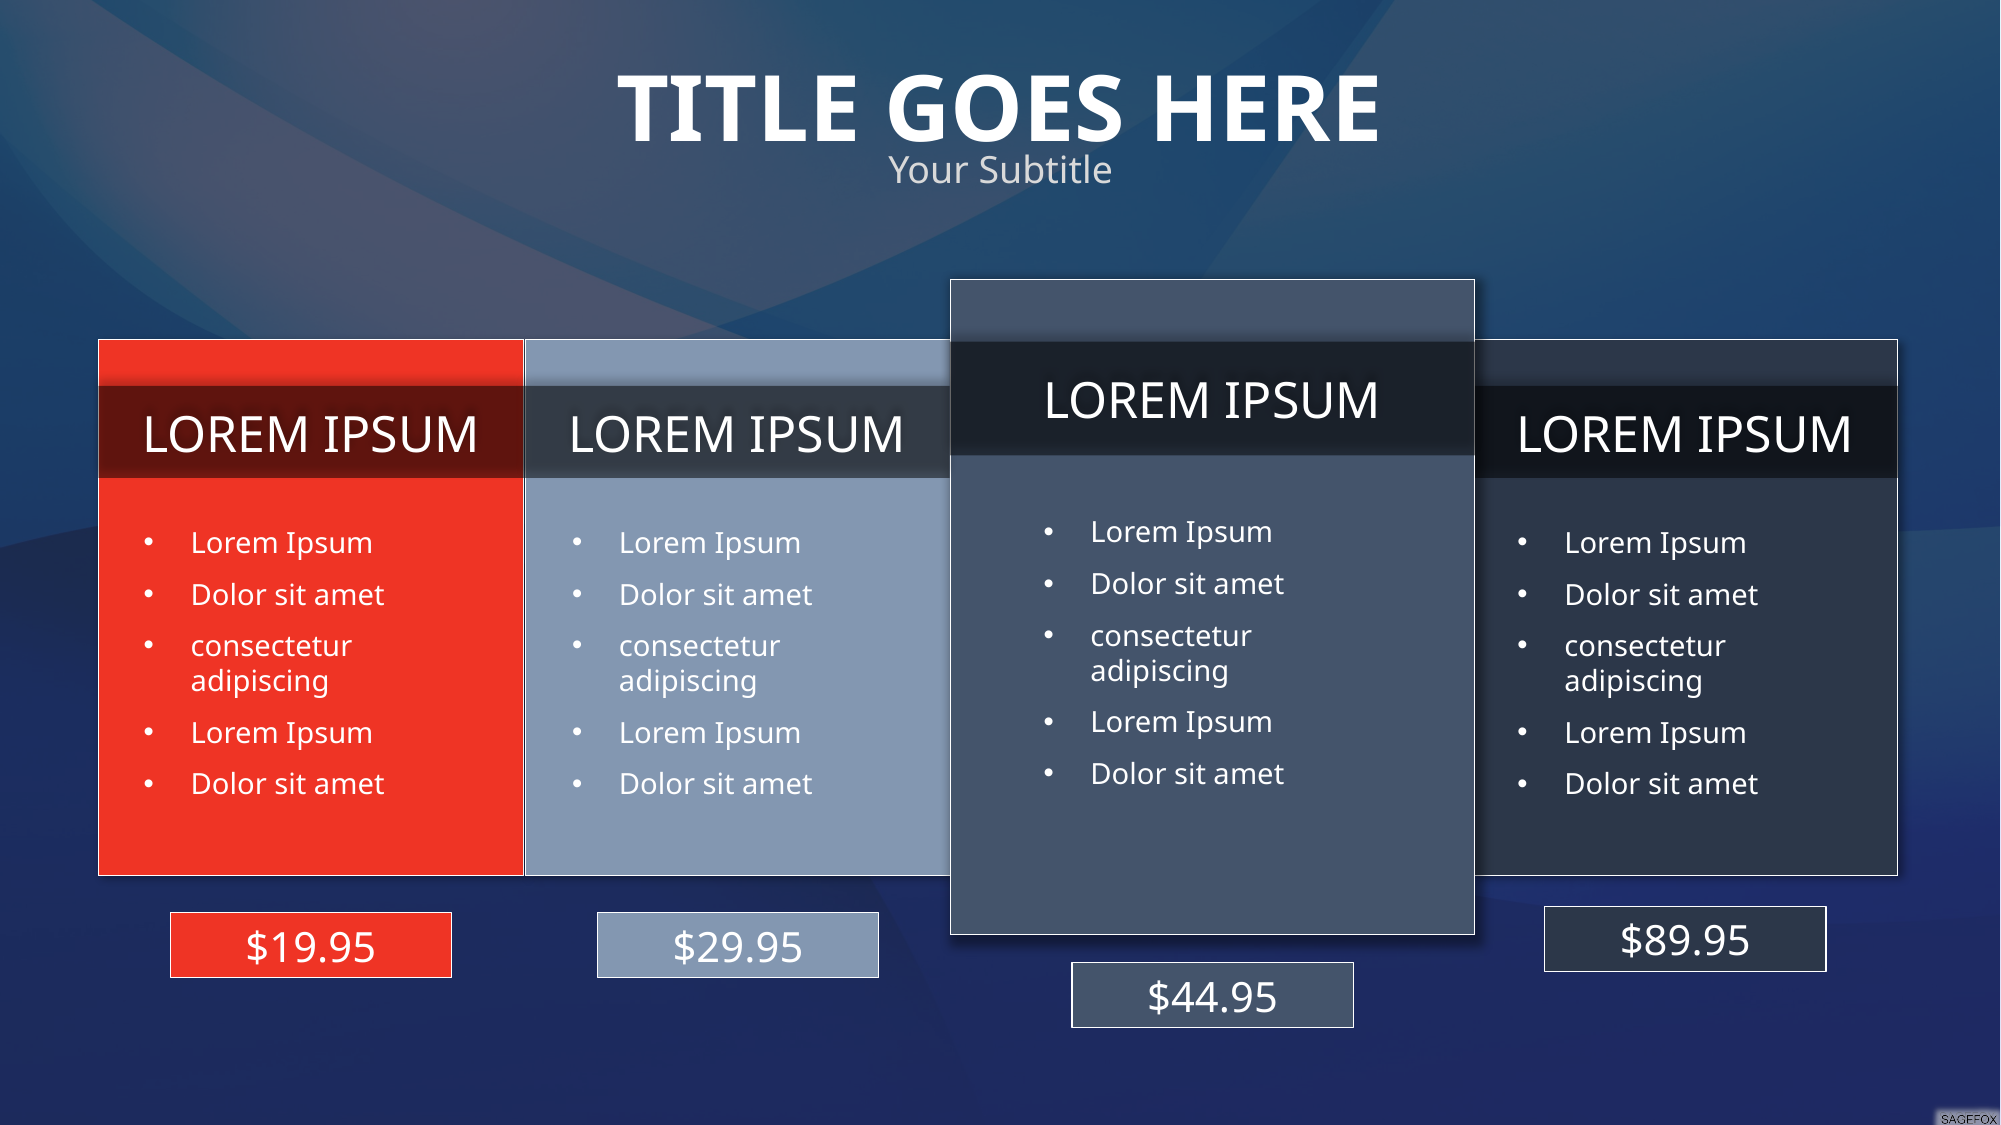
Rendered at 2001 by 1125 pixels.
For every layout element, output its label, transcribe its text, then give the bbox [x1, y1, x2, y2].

text_box $29.95 [597, 912, 879, 978]
text_box [524, 479, 943, 876]
text_box $19.95 [170, 912, 452, 978]
text_box LOREM IPSUM [97, 385, 524, 479]
text_box Lorem Ipsum Dolor sit amet consectetur adipiscing Lorem Ipsum Dolor sit amet [1492, 493, 1874, 864]
text_box [950, 279, 1476, 329]
text_box Lorem Ipsum Dolor sit amet consectetur adipiscing Lorem Ipsum Dolor sit amet [1012, 483, 1400, 854]
text_box [1492, 479, 1899, 876]
text_box Lorem Ipsum Dolor sit amet consectetur adipiscing Lorem Ipsum Dolor sit amet [541, 493, 928, 864]
text_box [950, 457, 1476, 936]
text_box [97, 479, 523, 876]
text_box [1492, 338, 1899, 375]
text_box $89.95 [1544, 906, 1826, 972]
text_box $44.95 [1072, 962, 1354, 1028]
text_box LOREM IPSUM [949, 341, 1476, 457]
text_box LOREM IPSUM [1492, 385, 1899, 479]
text_box [97, 338, 524, 374]
picture [1938, 1114, 1999, 1125]
text_box LOREM IPSUM [524, 385, 951, 479]
text_box Lorem Ipsum Dolor sit amet consectetur adipiscing Lorem Ipsum Dolor sit amet [113, 493, 500, 864]
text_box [548, 42, 1452, 199]
text_box [524, 338, 942, 373]
